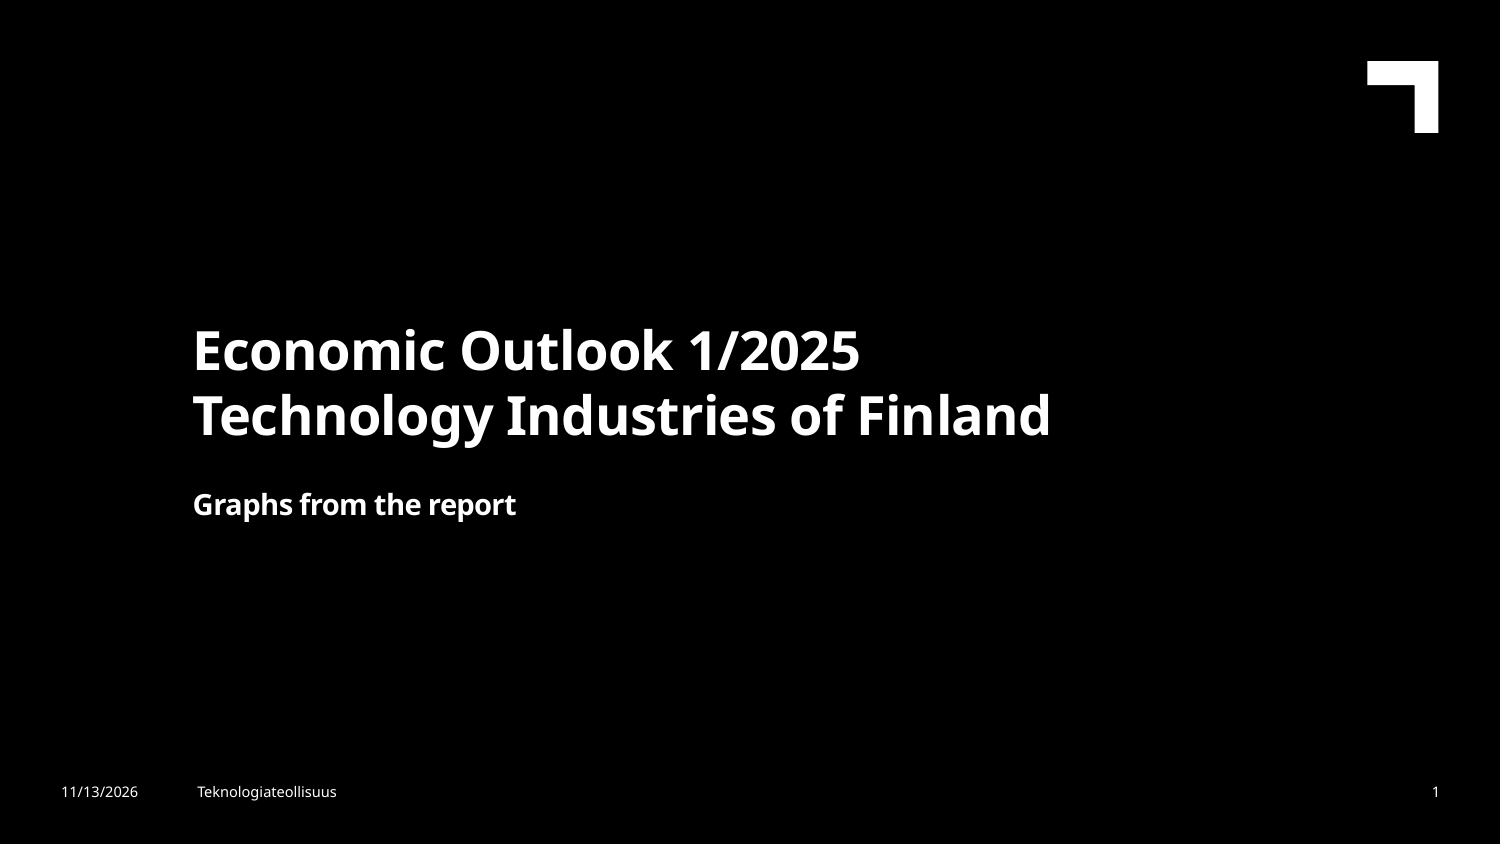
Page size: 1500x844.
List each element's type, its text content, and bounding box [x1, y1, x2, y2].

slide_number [46, 775, 182, 803]
footer Teknologiateollisuus [182, 775, 517, 803]
list Economic Outlook 1/2025 Technology Industries of Finland Graphs from the report [175, 308, 1321, 619]
slide_number 1 [1313, 775, 1456, 803]
